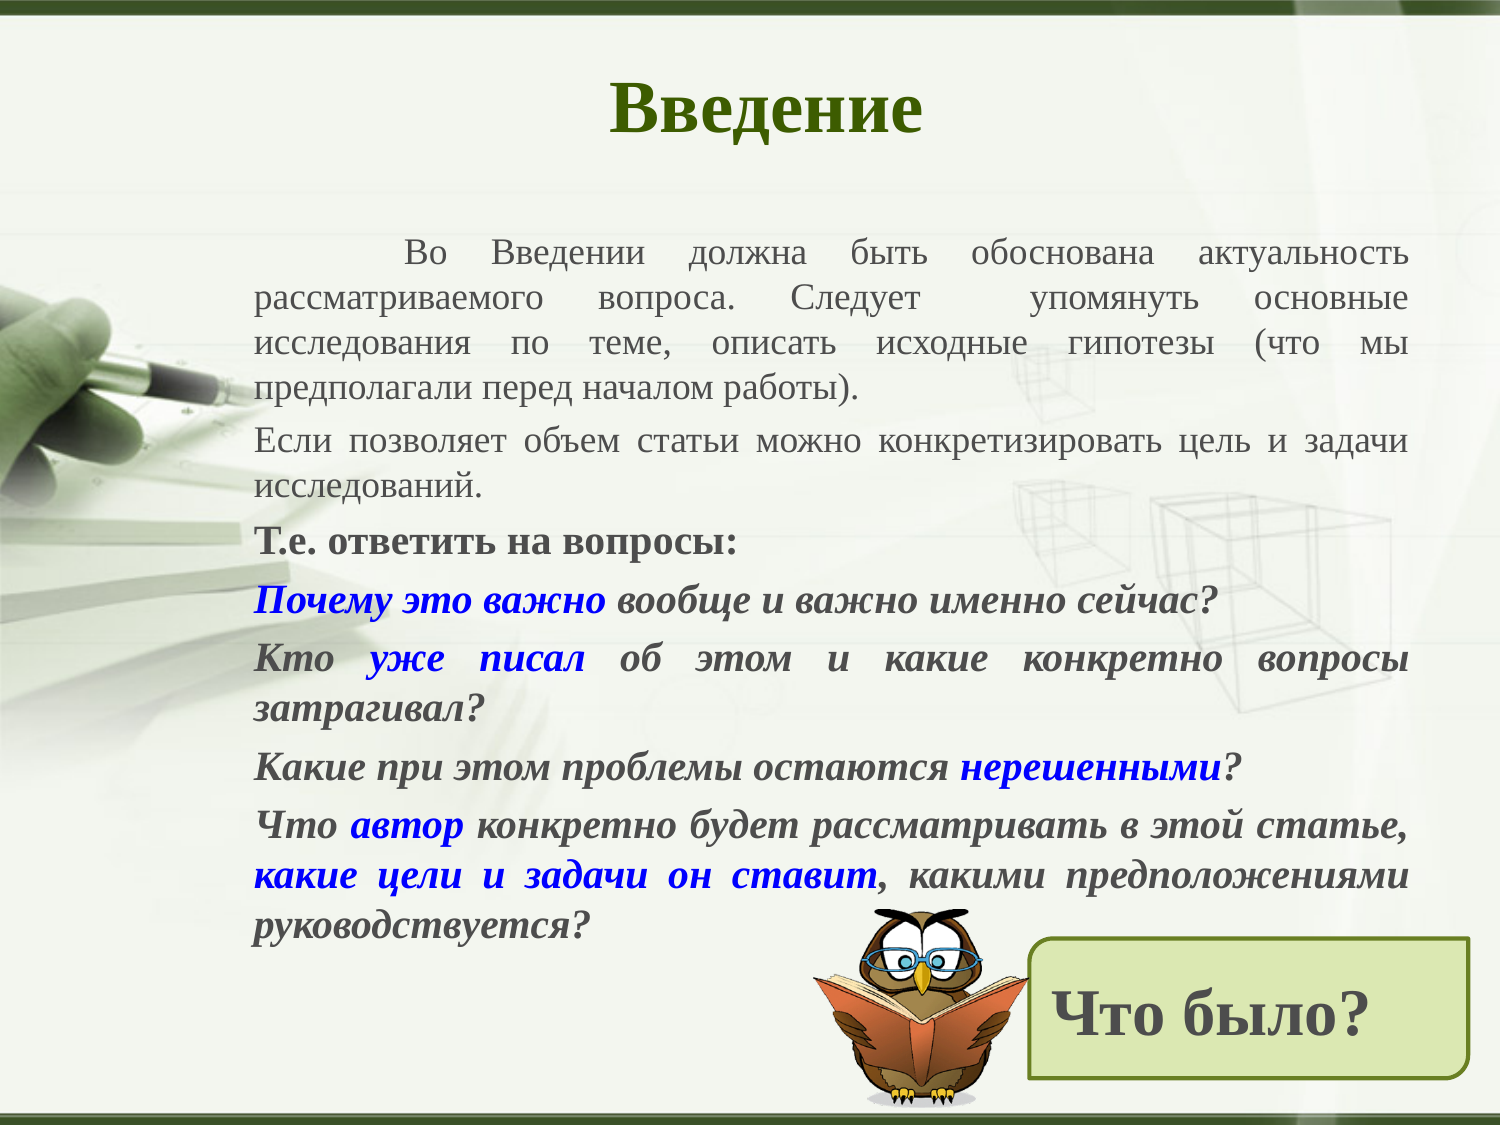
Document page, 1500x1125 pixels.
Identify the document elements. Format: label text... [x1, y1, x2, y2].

title Введение [123, 52, 1411, 153]
list Во Введении должна быть обоснована актуальность рассматриваемого вопроса. Следует упомянуть основные исследования по теме, описать исходные гипотезы (что мы предполагали перед началом работы). Если позволяет объем статьи можно конкретизировать цель и задачи исследований. Т.е. ответить на вопросы: Почему это важно вообще и важно именно сейчас? Кто уже писал об этом и какие конкретно вопросы затрагивал? Какие при этом проблемы остаются нерешенными? Что автор конкретно будет рассматривать в этой статье, какие цели и задачи он ставит, какими предположениями руководствуется? [239, 220, 1425, 1083]
text_box Что было? [1034, 936, 1471, 1081]
picture [0, 0, 1500, 1125]
